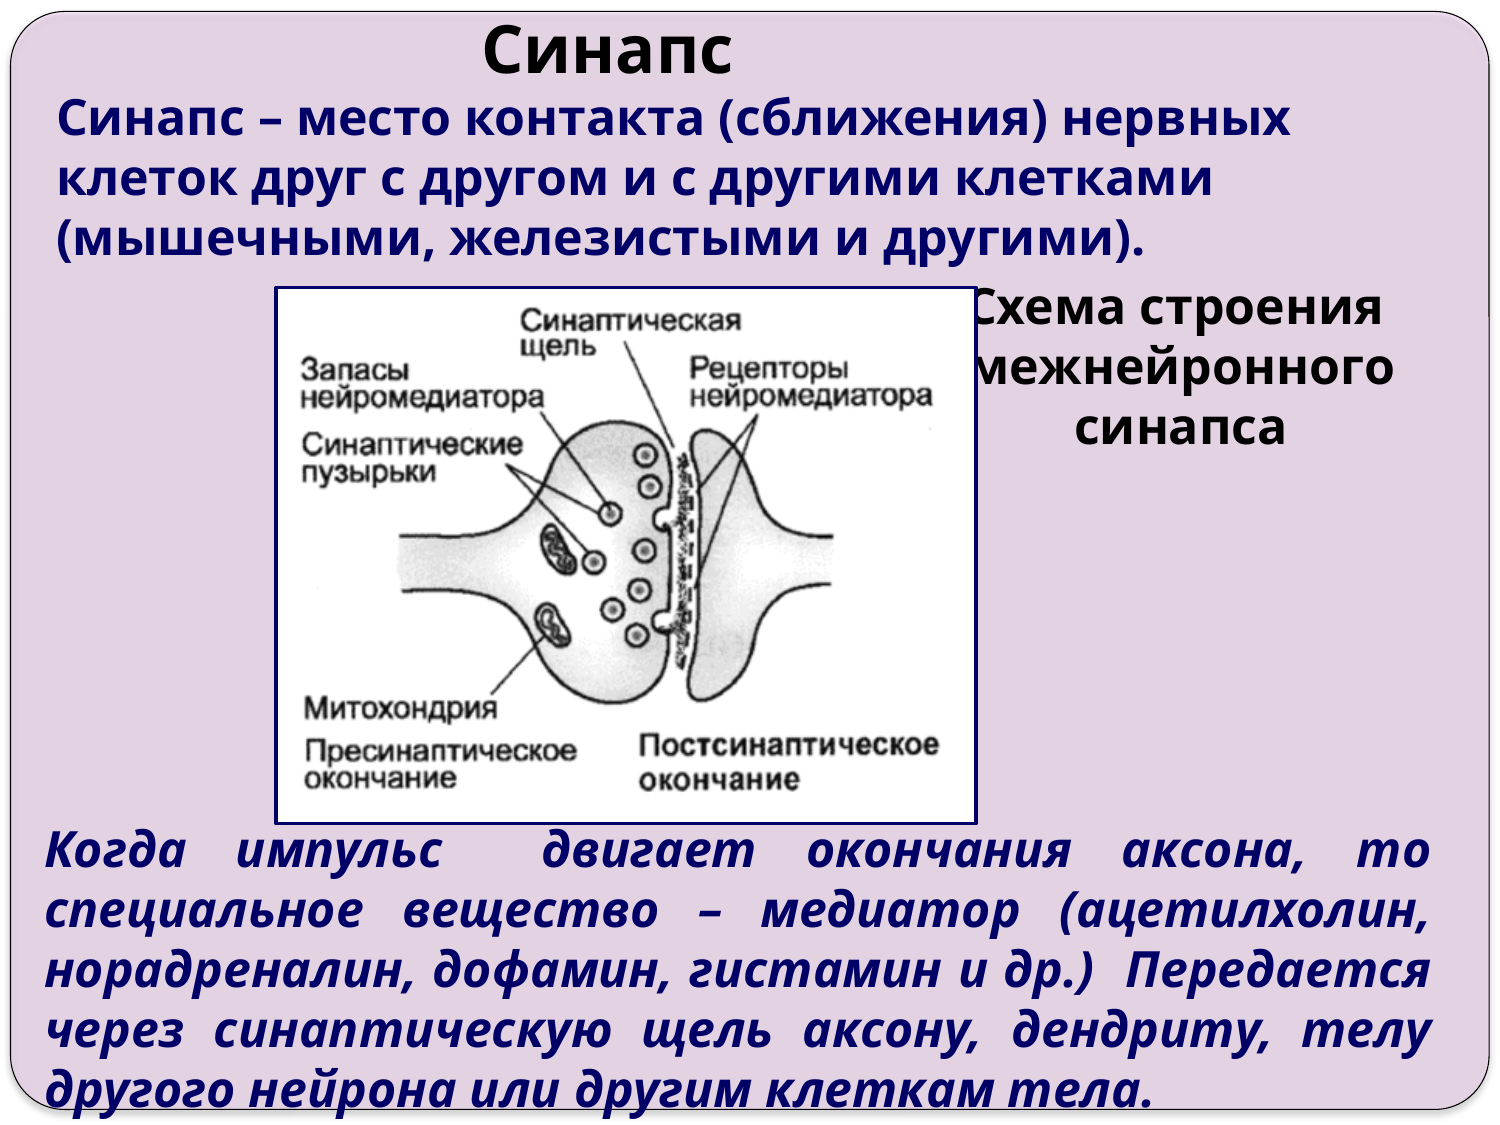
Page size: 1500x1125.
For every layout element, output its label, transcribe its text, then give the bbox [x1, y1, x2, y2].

picture [277, 288, 975, 823]
text_box Когда импульс двигает окончания аксона, то специальное вещество – медиатор (ацетилхолин, норадреналин, дофамин, гистамин и др.) Передается через синаптическую щель аксону, дендриту, телу другого нейрона или другим клеткам тела. [29, 810, 1447, 1125]
text_box Синапс – место контакта (сближения) нервных клеток друг с другом и с другими клетками (мышечными, железистыми и другими). [41, 78, 1447, 273]
text_box Синапс [466, 0, 939, 78]
text_box Схема строения межнейронного синапса [879, 267, 1483, 462]
